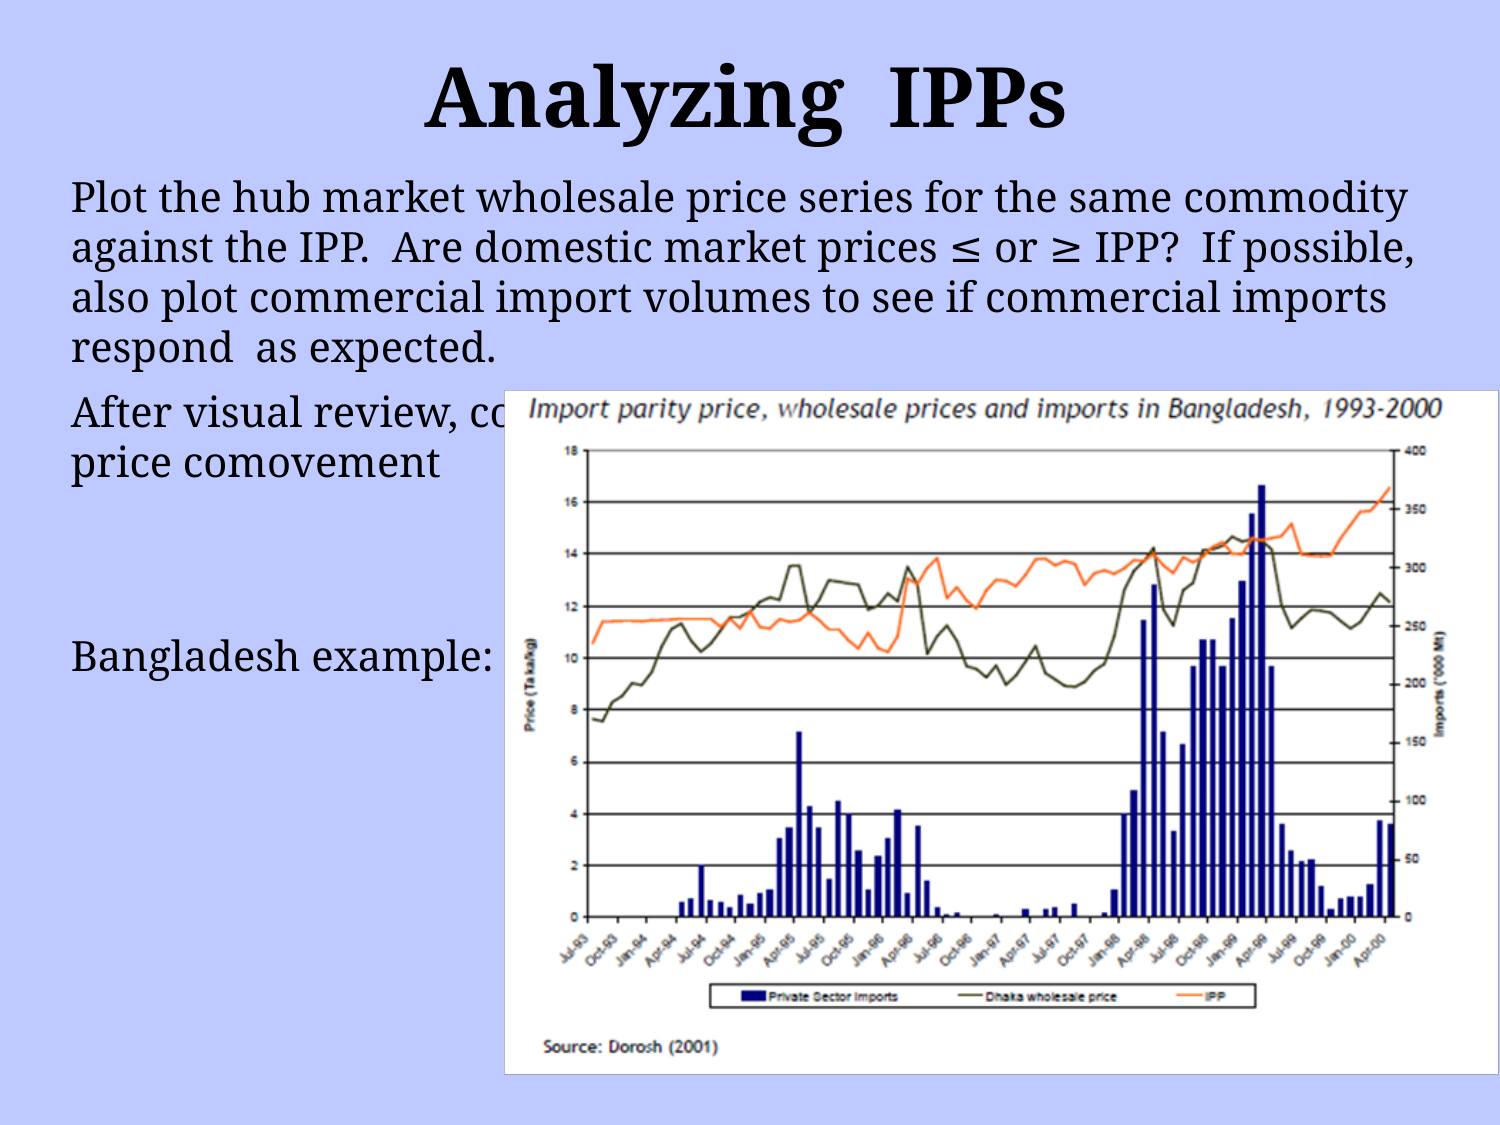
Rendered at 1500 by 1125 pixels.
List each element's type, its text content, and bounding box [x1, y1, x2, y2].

title Analyzing IPPs [74, 0, 1426, 161]
picture [501, 387, 1500, 1077]
list Plot the hub market wholesale price series for the same commodity against the IPP. Are domestic market prices ≤ or ≥ IPP? If possible, also plot commercial import volumes to see if commercial imports respond as expected. After visual review, compute mkt integration statistics to test for price comovement Bangladesh example: [61, 161, 1451, 1076]
